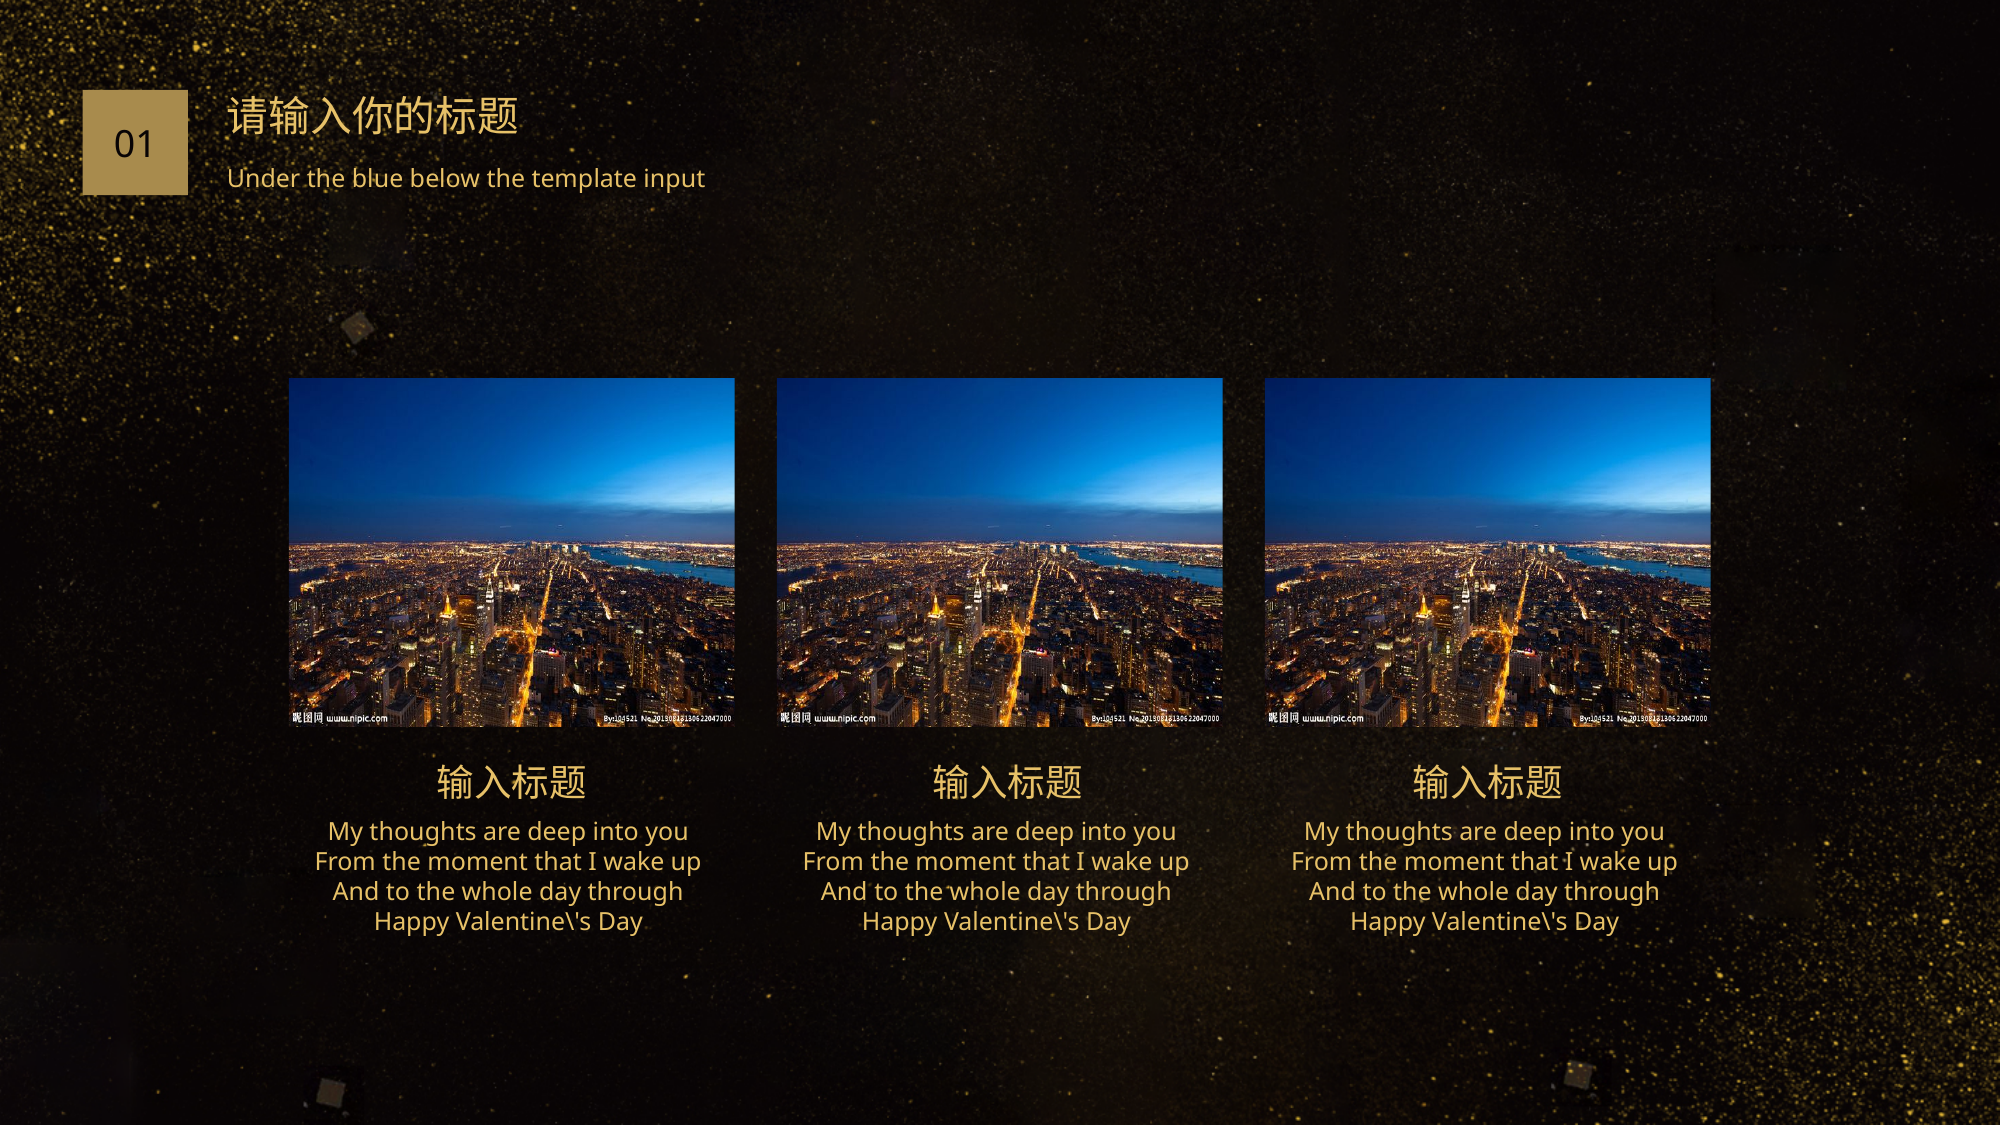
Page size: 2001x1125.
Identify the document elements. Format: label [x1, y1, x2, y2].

picture [0, 0, 2000, 1125]
text_box [277, 378, 1723, 945]
text_box [82, 82, 742, 201]
